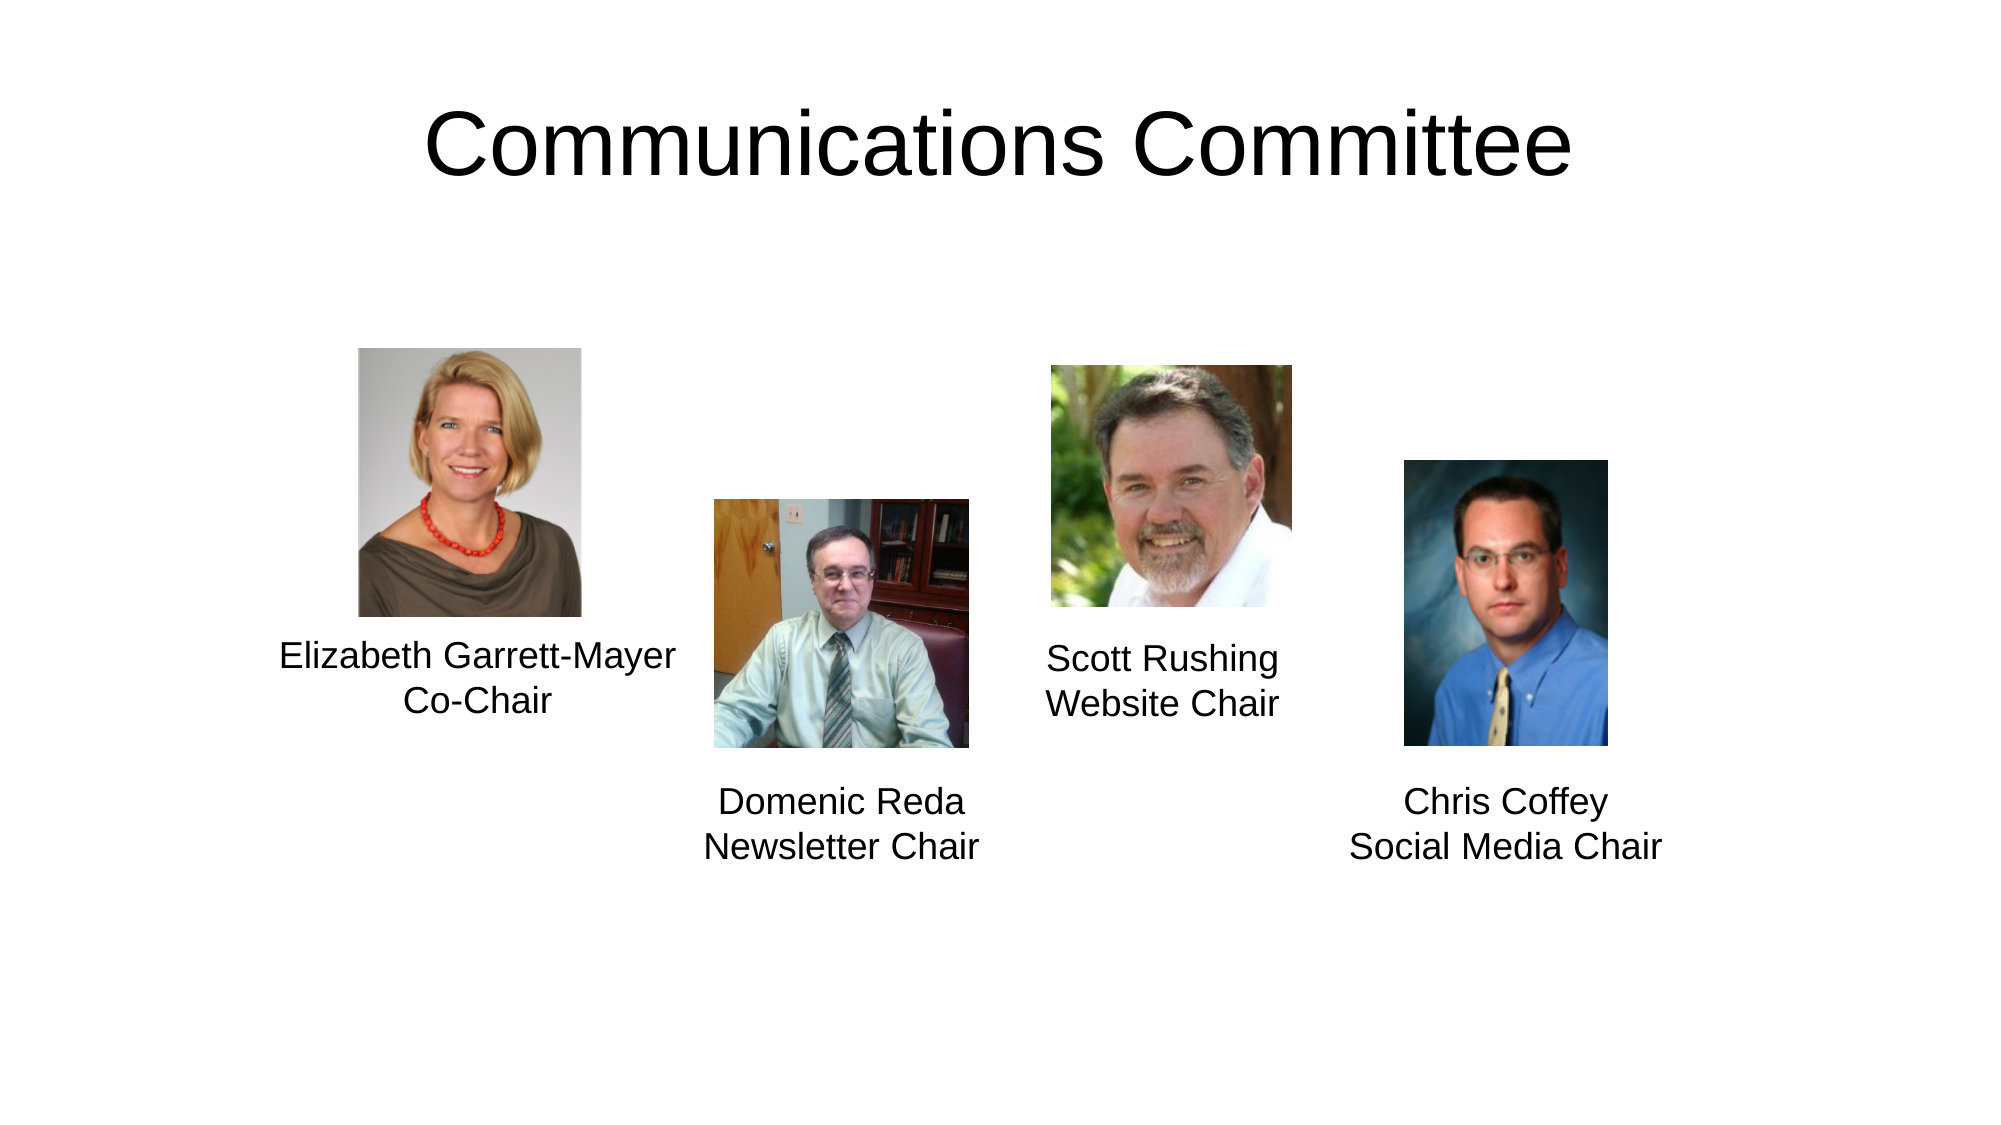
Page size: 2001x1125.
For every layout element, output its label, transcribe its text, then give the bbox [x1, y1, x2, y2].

picture [289, 348, 651, 618]
text_box Chris Coffey Social Media Chair [1334, 769, 1678, 875]
picture [1404, 460, 1608, 746]
text_box Domenic Reda Newsletter Chair [688, 769, 995, 874]
picture [1050, 365, 1292, 607]
text_box Scott Rushing Website Chair [1030, 626, 1295, 732]
picture [714, 499, 969, 748]
title Communications Committee [99, 45, 1900, 233]
text_box Elizabeth Garrett-Mayer Co-Chair [264, 623, 692, 729]
